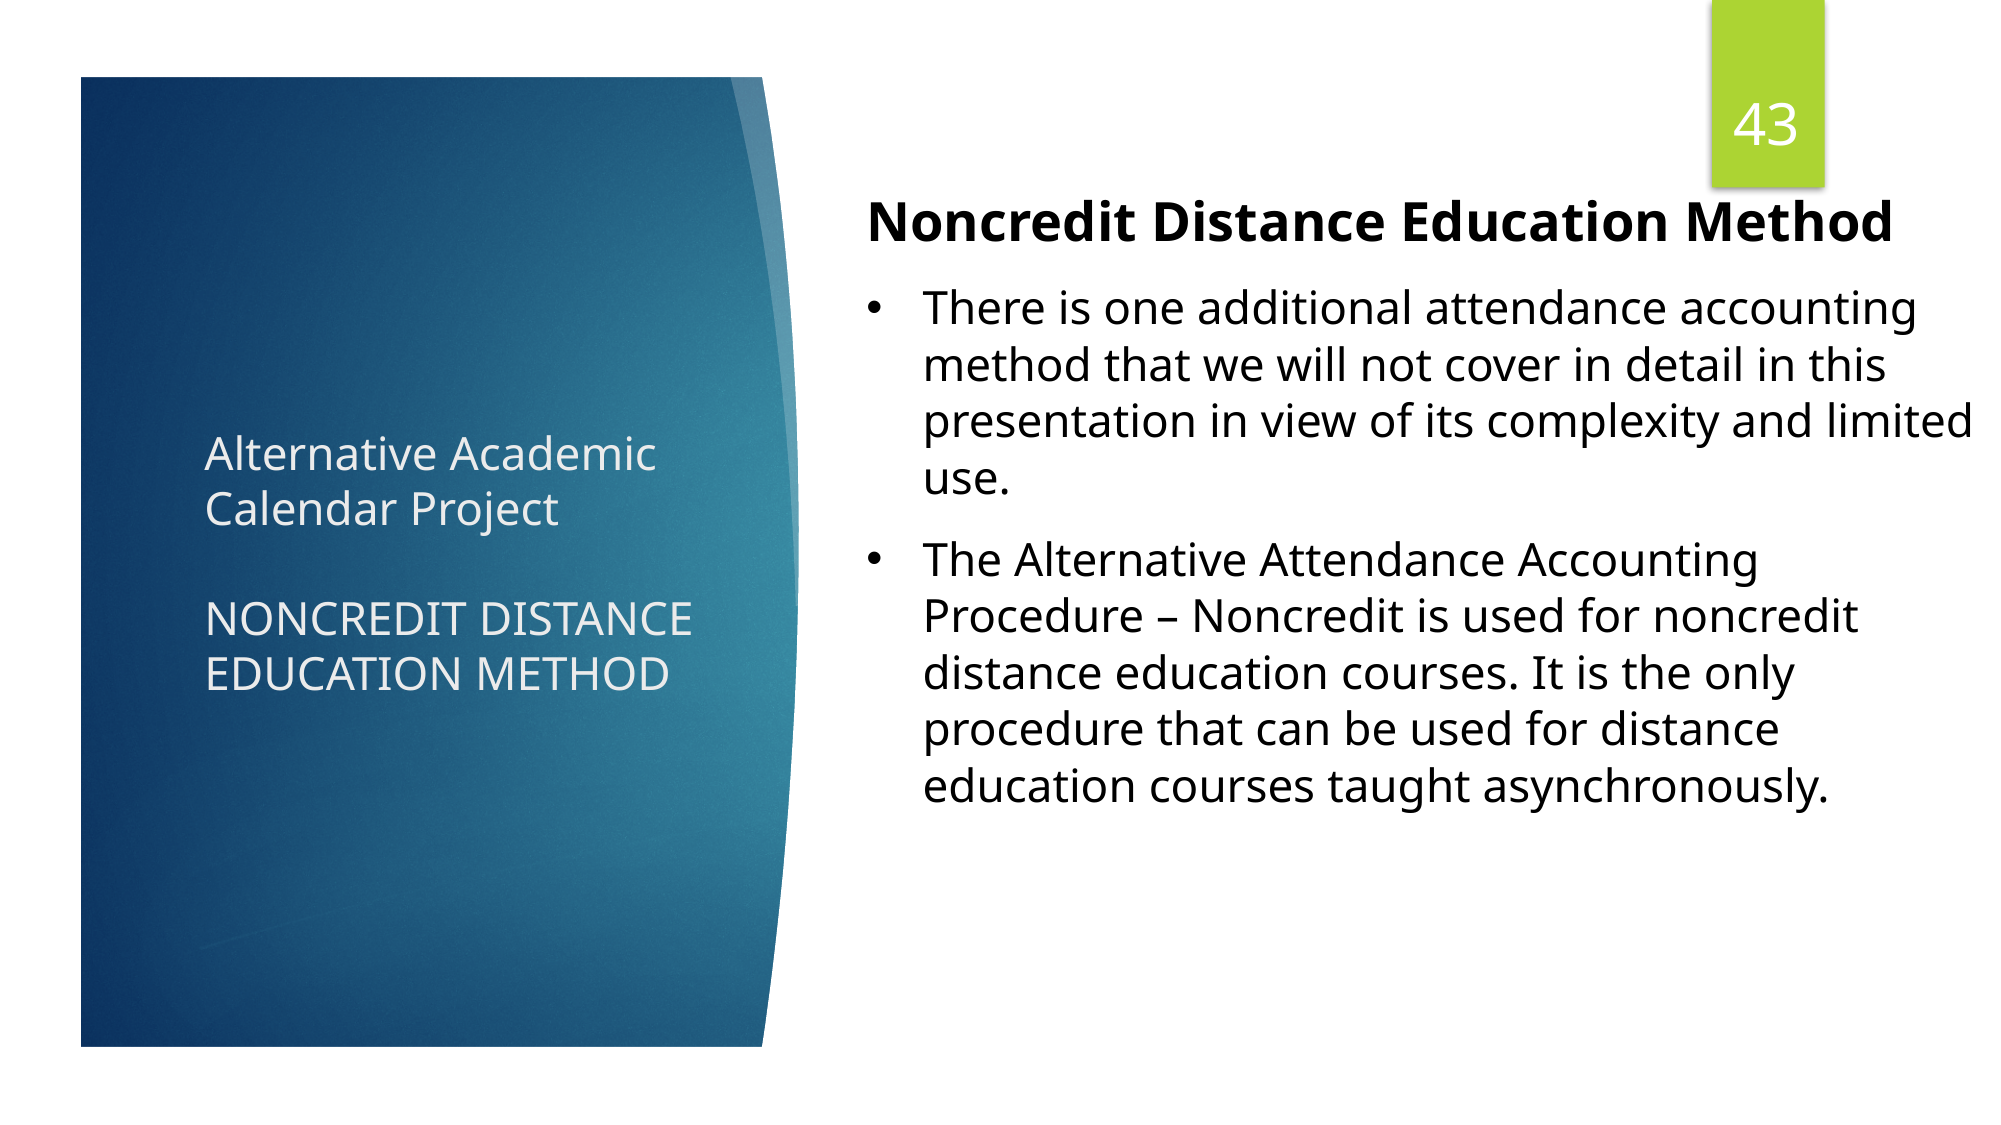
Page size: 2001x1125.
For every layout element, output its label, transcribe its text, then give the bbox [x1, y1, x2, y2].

picture [1453, 393, 1607, 547]
slide_number 43 [1698, 48, 1836, 175]
picture [1058, 393, 1212, 547]
title Alternative Academic Calendar Project NONCREDIT DISTANCE EDUCATION METHOD [189, 375, 754, 750]
text_box Noncredit Distance Education Method There is one additional attendance accounting method that we will not cover in detail in this presentation in view of its complexity and limited use. The Alternative Attendance Accounting Procedure – Noncredit is used for noncredit distance education courses. It is the only procedure that can be used for distance education courses taught asynchronously. [851, 179, 2000, 939]
